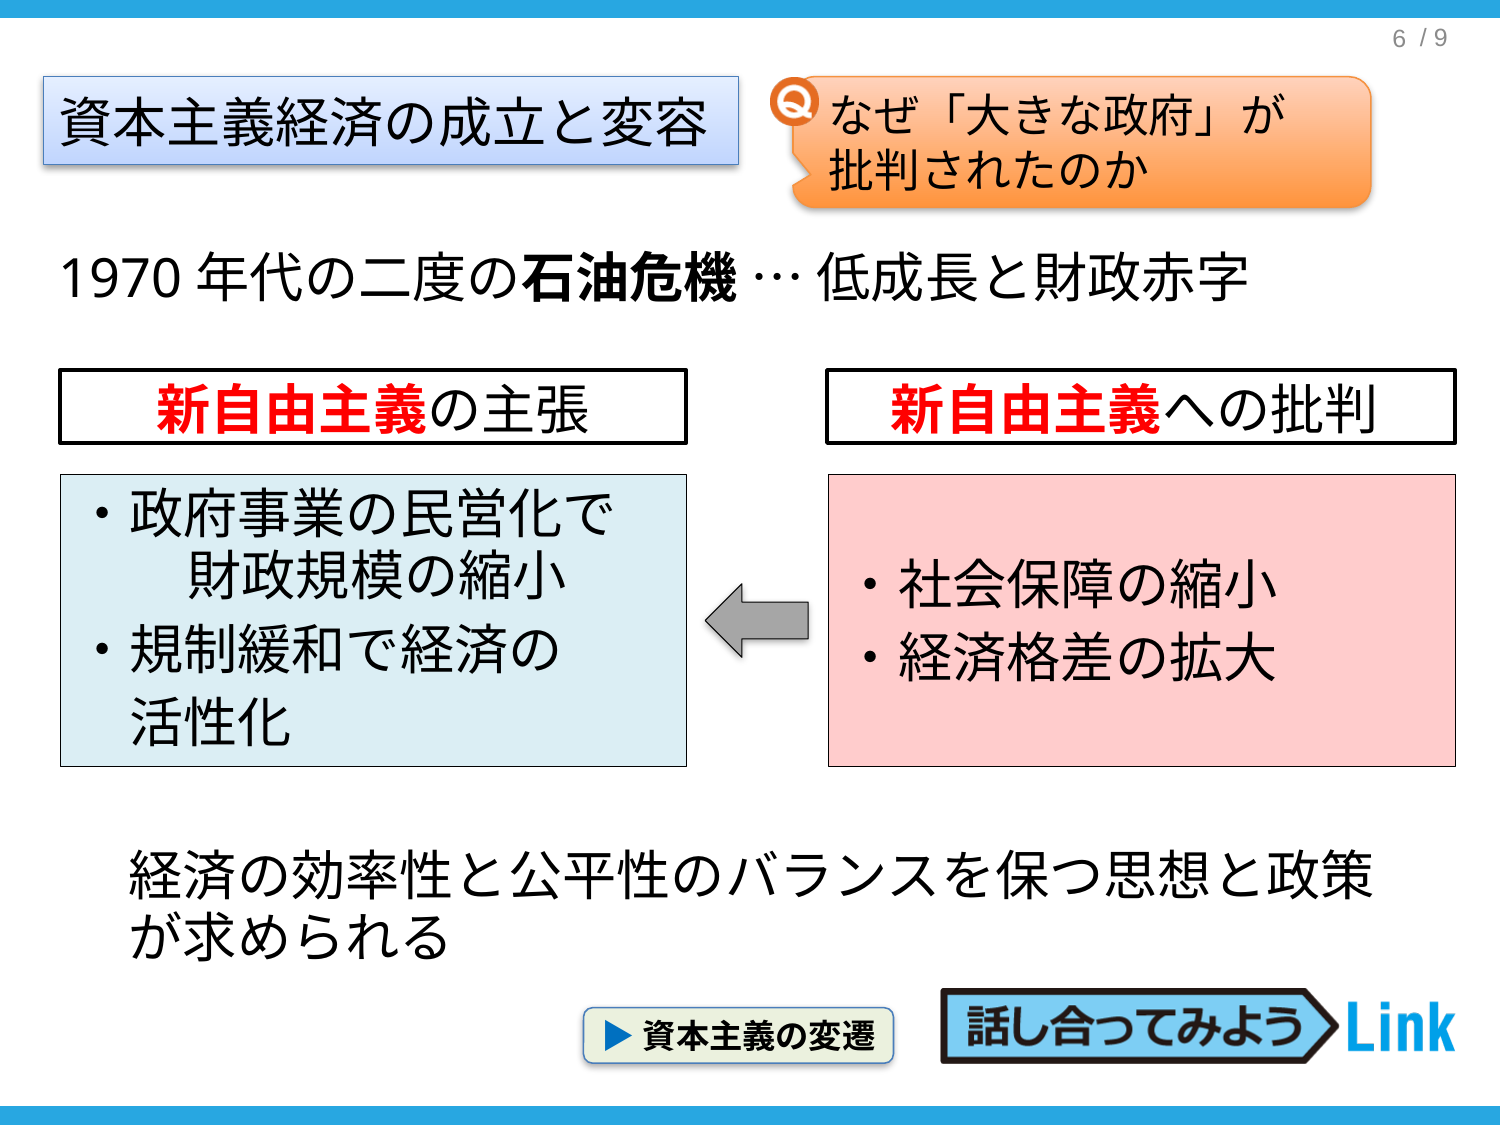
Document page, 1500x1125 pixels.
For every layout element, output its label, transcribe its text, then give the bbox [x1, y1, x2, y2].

text_box ▶資本主義の変遷 [582, 1006, 895, 1064]
text_box 経済の効率性と公平性のバランスを保つ思想と政策が求められる [113, 836, 1400, 976]
text_box なぜ「大きな政府」が 批判されたのか [792, 75, 1372, 209]
text_box ・社会保障の縮小 ・経済格差の拡大 [828, 474, 1456, 767]
picture [939, 987, 1456, 1064]
text_box 新自由主義の主張 [58, 368, 688, 445]
text_box [704, 583, 809, 658]
picture [0, 1106, 1500, 1125]
picture [770, 77, 819, 126]
text_box 1970年代の二度の石油危機 … 低成長と財政赤字 [43, 238, 1393, 328]
picture [0, 0, 1500, 18]
text_box 新自由主義への批判 [825, 368, 1457, 445]
text_box ・政府事業の民営化で 財政規模の縮小 ・規制緩和で経済の 活性化 [60, 474, 687, 767]
text_box 資本主義経済の成立と変容 [43, 76, 739, 165]
